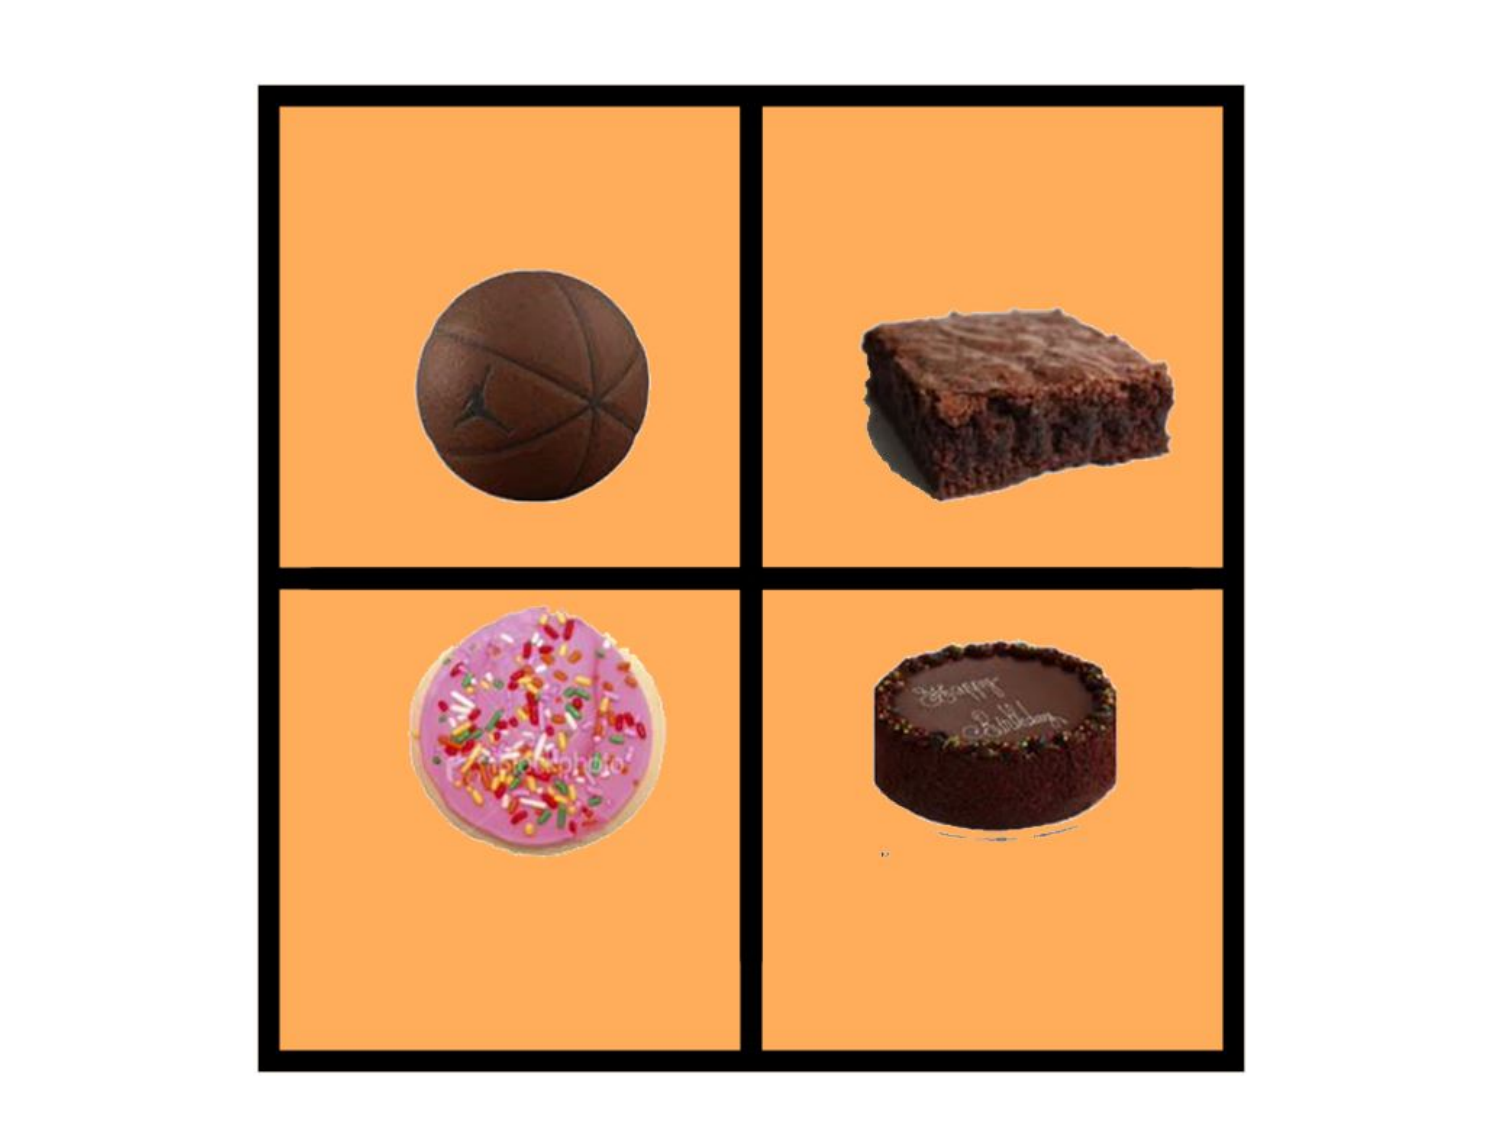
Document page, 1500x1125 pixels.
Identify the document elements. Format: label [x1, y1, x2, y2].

picture [253, 79, 1247, 1076]
